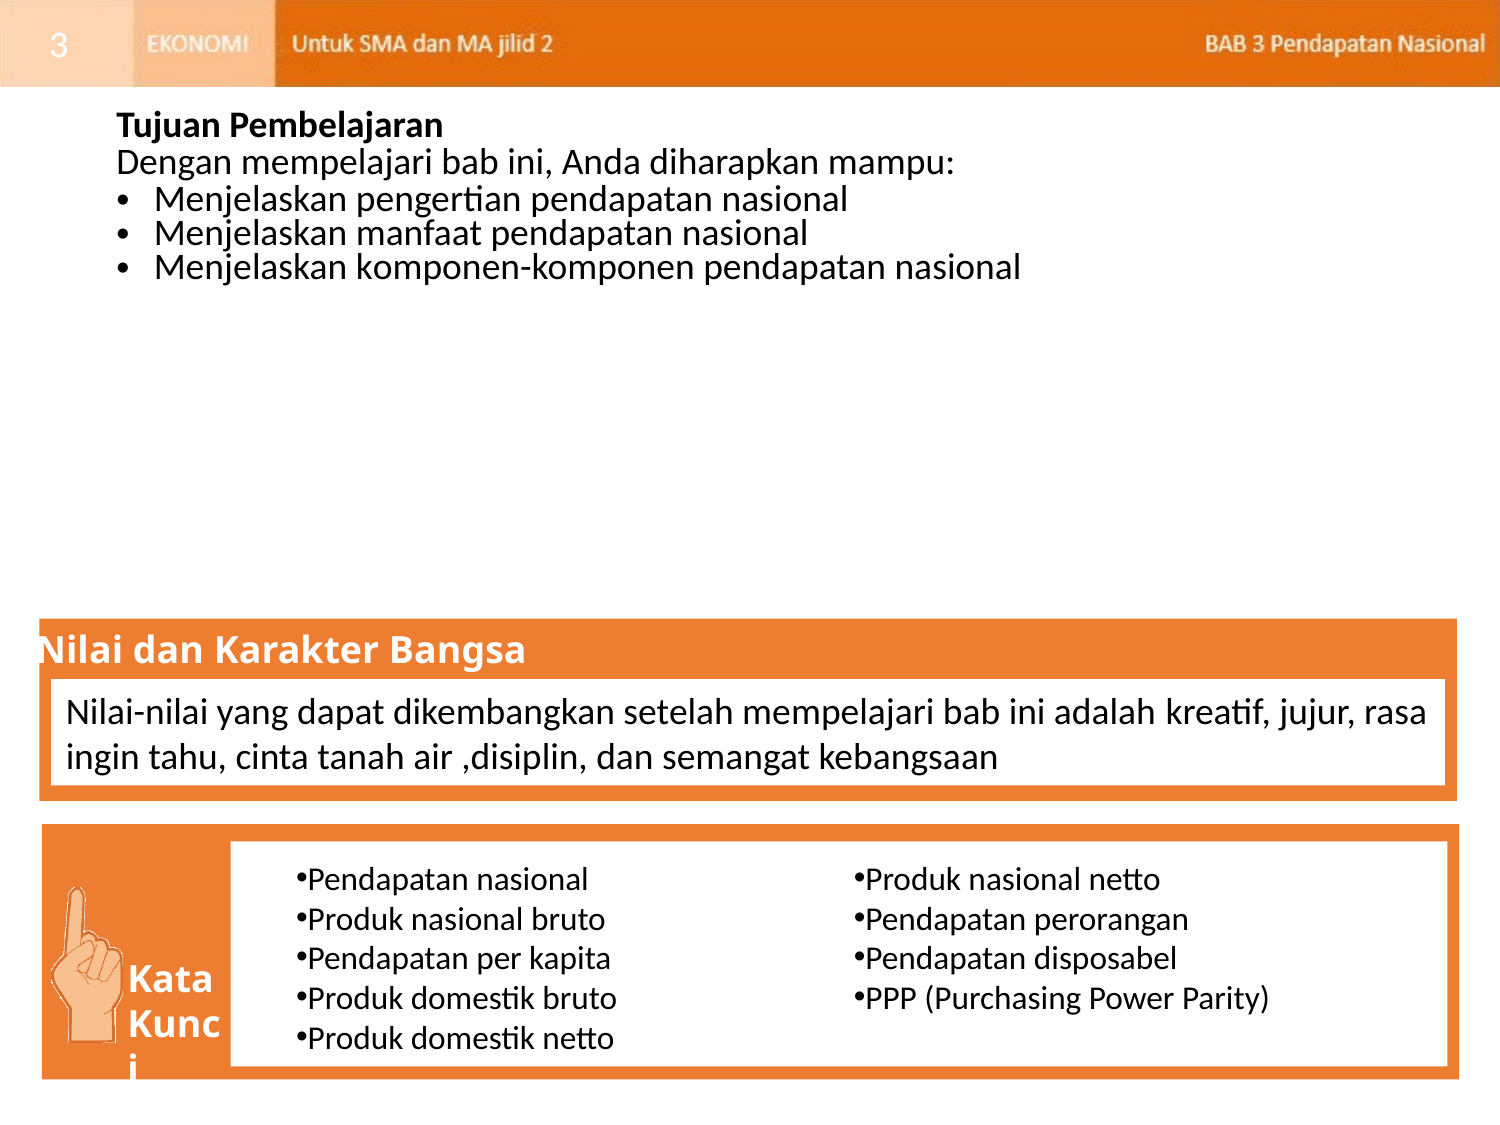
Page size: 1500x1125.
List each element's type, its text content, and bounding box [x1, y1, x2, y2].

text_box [39, 618, 1457, 801]
list Tujuan Pembelajaran Dengan mempelajari bab ini, Anda diharapkan mampu: Menjelaskan pengertian pendapatan nasional Menjelaskan manfaat pendapatan nasional Menjelaskan komponen-komponen pendapatan nasional [101, 101, 1395, 604]
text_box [41, 824, 1460, 1080]
picture [0, 0, 1500, 87]
